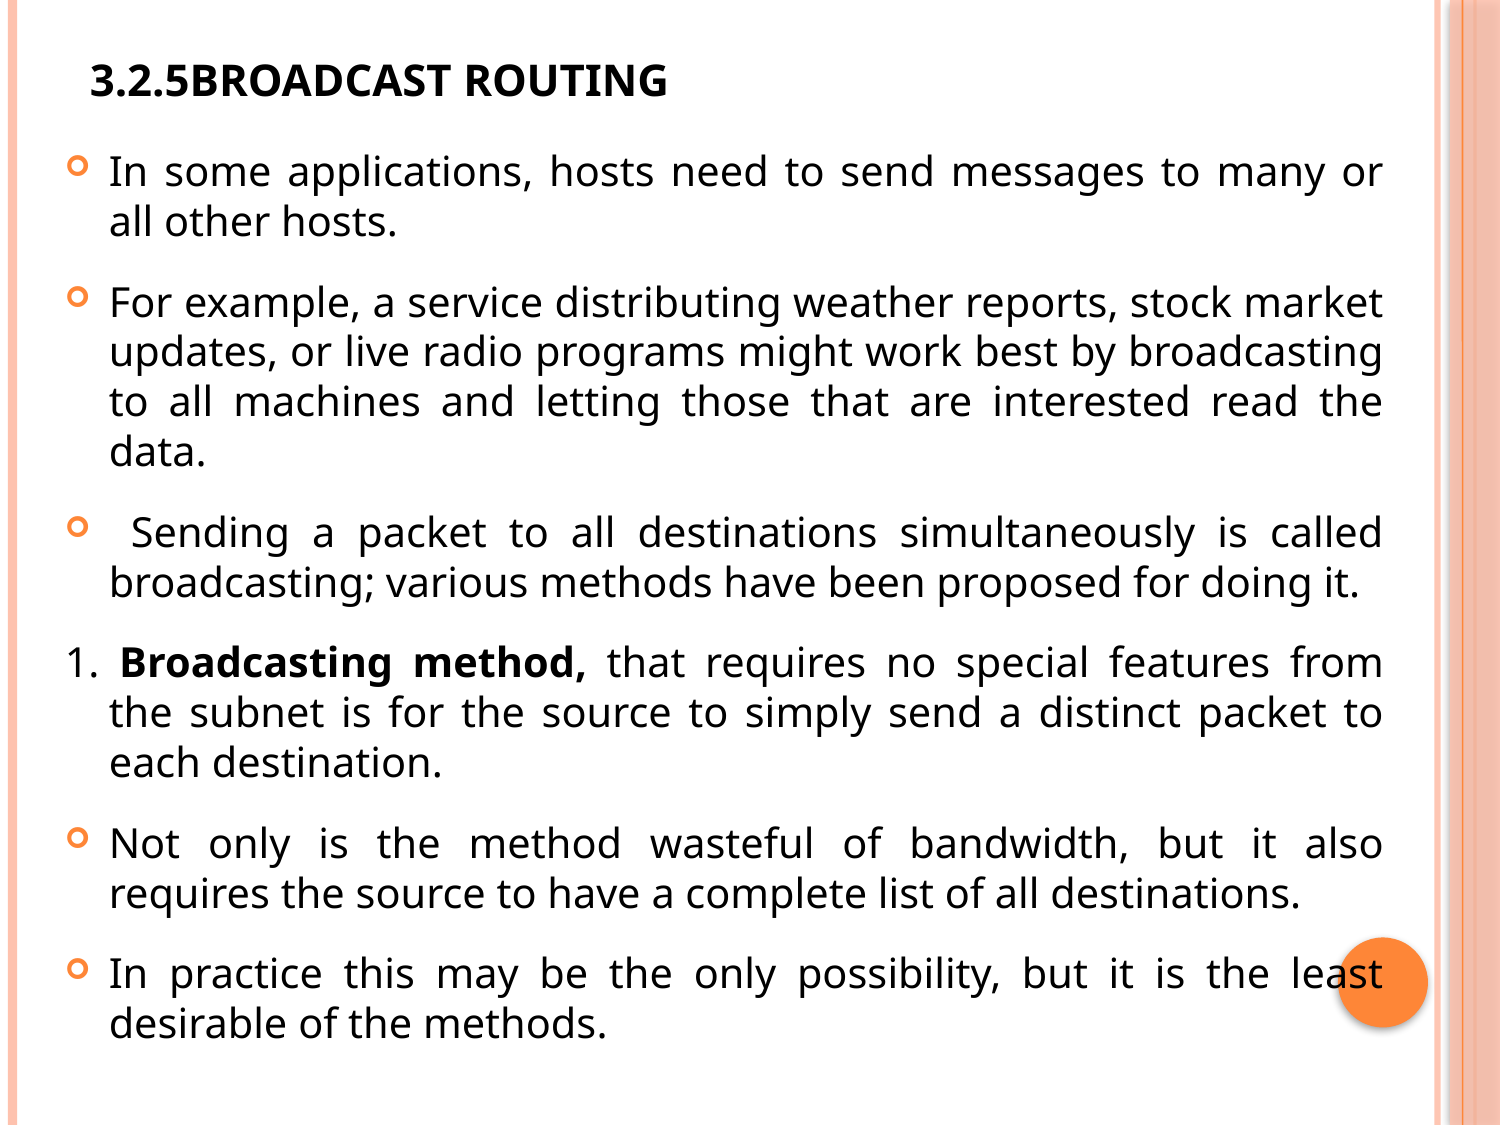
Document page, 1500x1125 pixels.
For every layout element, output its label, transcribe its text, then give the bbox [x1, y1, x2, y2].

list In some applications, hosts need to send messages to many or all other hosts. For example, a service distributing weather reports, stock market updates, or live radio programs might work best by broadcasting to all machines and letting those that are interested read the data. Sending a packet to all destinations simultaneously is called broadcasting; various methods have been proposed for doing it. 1. Broadcasting method, that requires no special features from the subnet is for the source to simply send a distinct packet to each destination. Not only is the method wasteful of bandwidth, but it also requires the source to have a complete list of all destinations. In practice this may be the only possibility, but it is the least desirable of the methods. [50, 137, 1400, 1075]
title 3.2.5Broadcast Routing [75, 45, 1300, 113]
